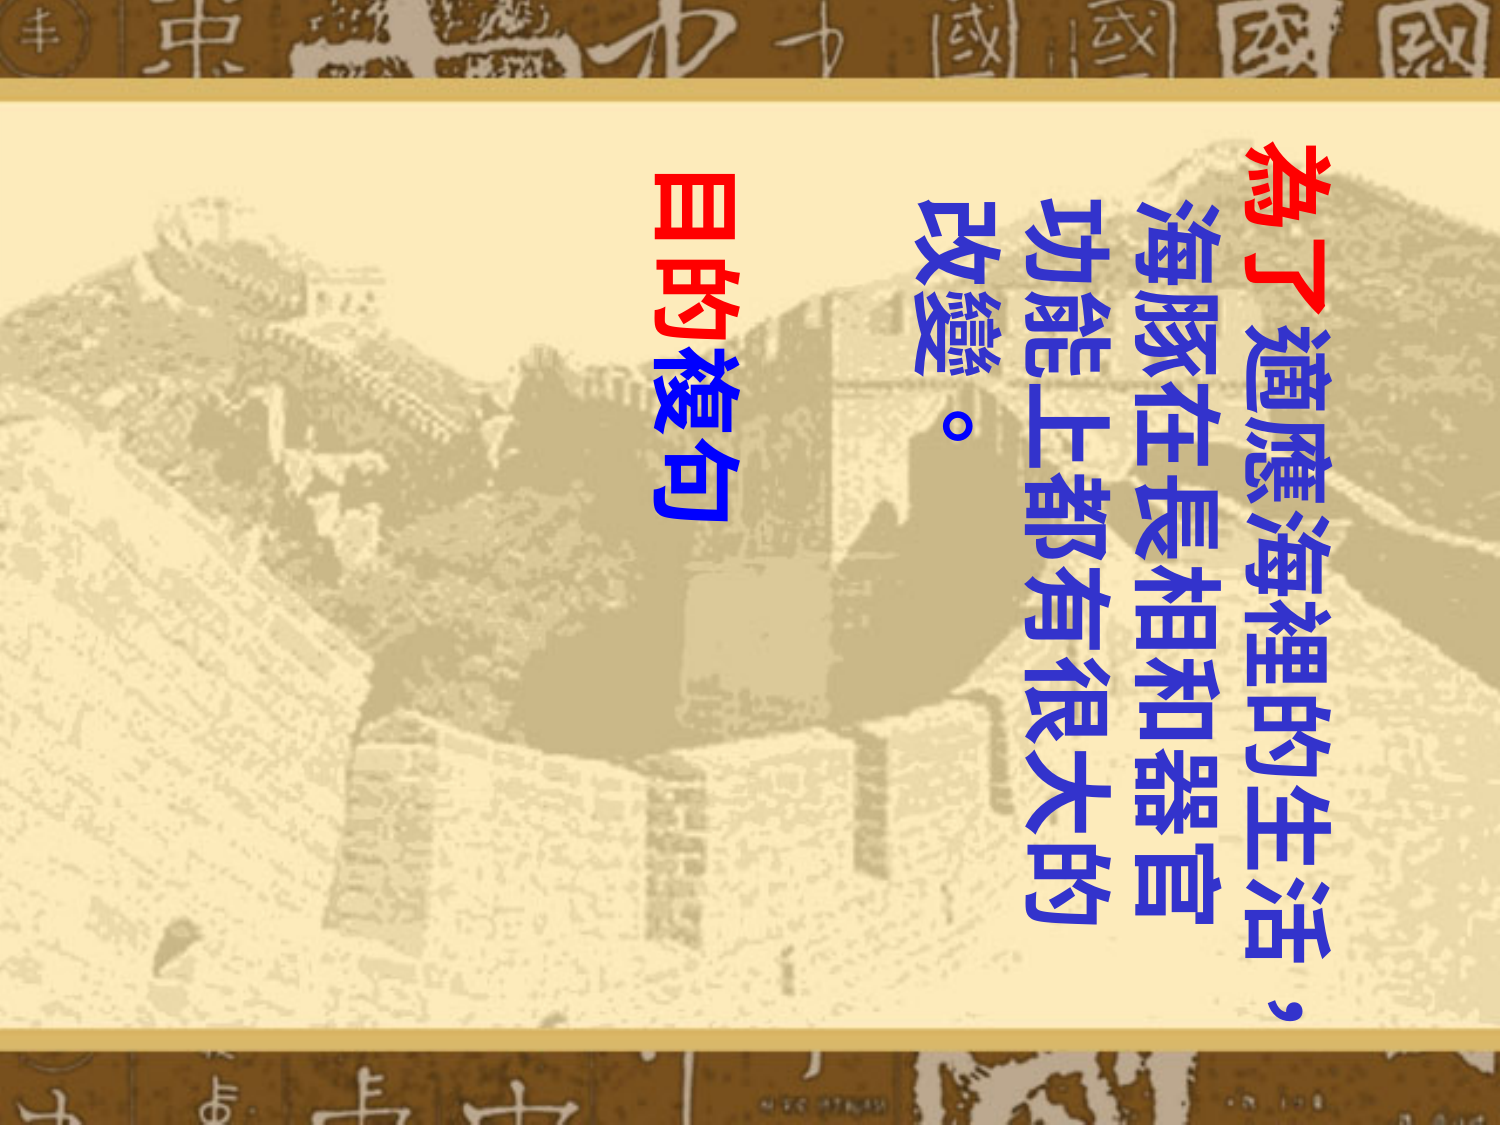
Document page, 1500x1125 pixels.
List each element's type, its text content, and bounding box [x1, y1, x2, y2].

text_box 為了適應海裡的生活，海豚在長相和器官功能上都有很大的改變。 [962, 125, 1353, 1024]
picture [0, 0, 1500, 1125]
text_box 目的複句 [596, 147, 762, 1024]
